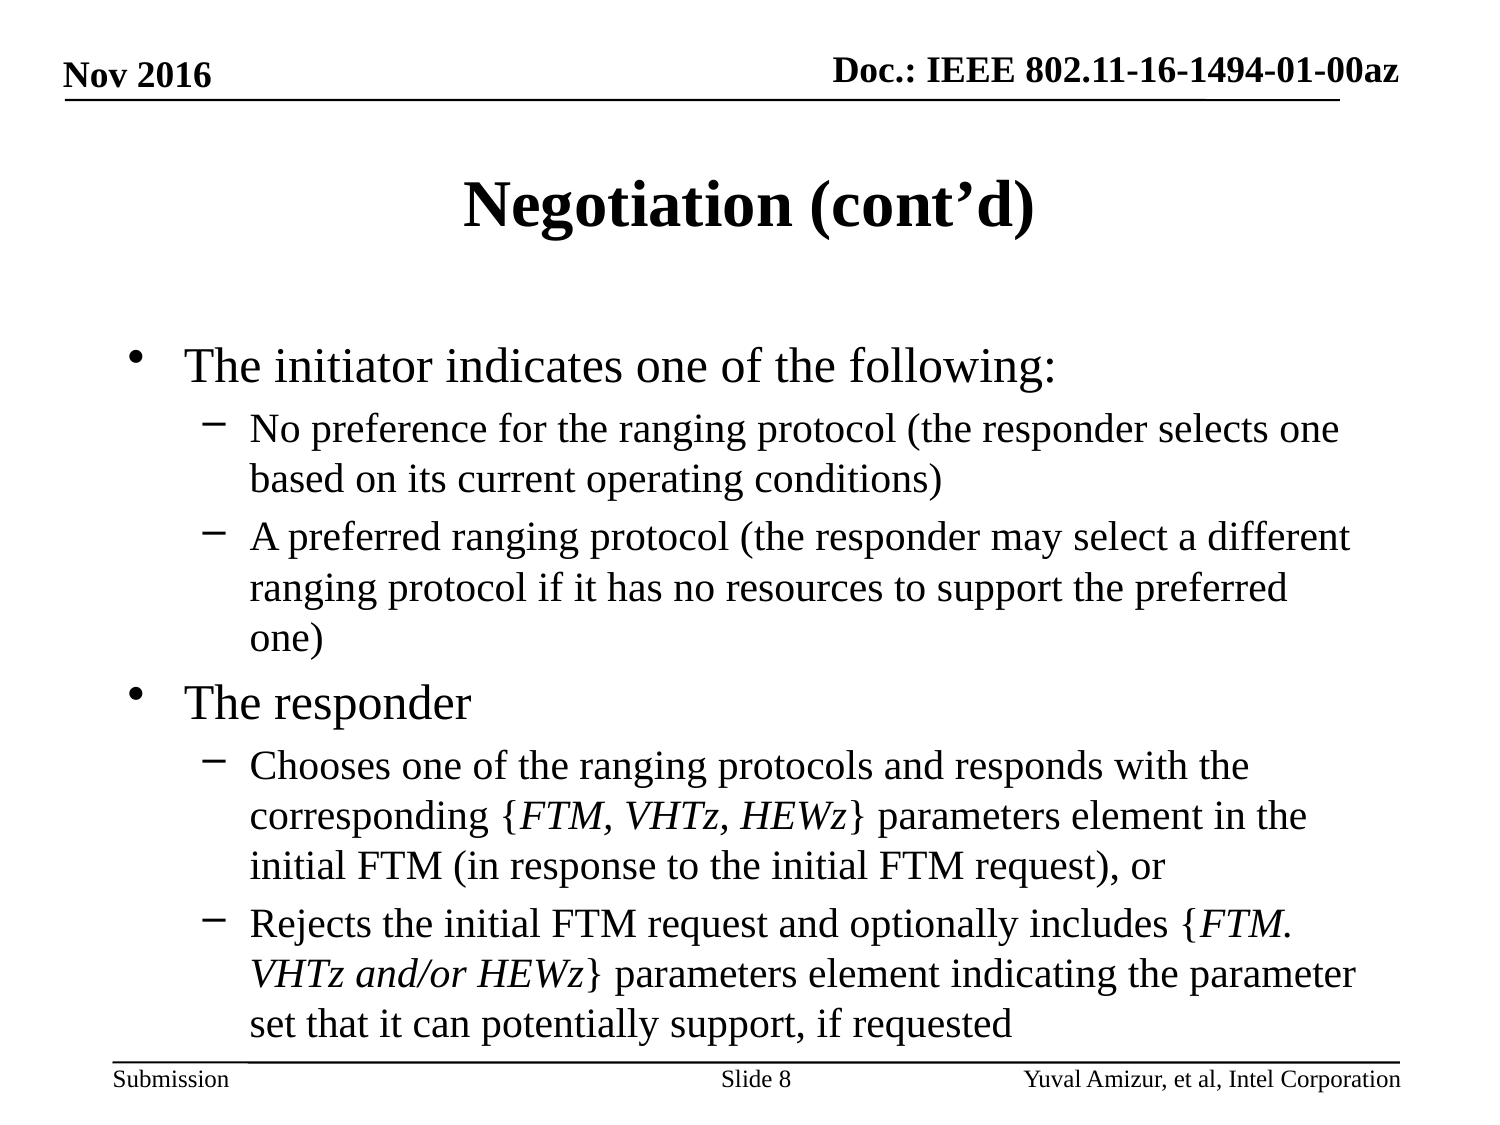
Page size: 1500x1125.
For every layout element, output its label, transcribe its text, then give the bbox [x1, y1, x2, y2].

title Negotiation (cont’d) [112, 112, 1388, 288]
list The initiator indicates one of the following: No preference for the ranging protocol (the responder selects one based on its current operating conditions) A preferred ranging protocol (the responder may select a different ranging protocol if it has no resources to support the preferred one) The responder Chooses one of the ranging protocols and responds with the corresponding {FTM, VHTz, HEWz} parameters element in the initial FTM (in response to the initial FTM request), or Rejects the initial FTM request and optionally includes {FTM. VHTz and/or HEWz} parameters element indicating the parameter set that it can potentially support, if requested [112, 324, 1388, 1000]
footer Yuval Amizur, et al, Intel Corporation [1017, 1062, 1402, 1123]
slide_number Slide 8 [712, 1062, 800, 1093]
text_box Nov 2016 [48, 42, 227, 103]
